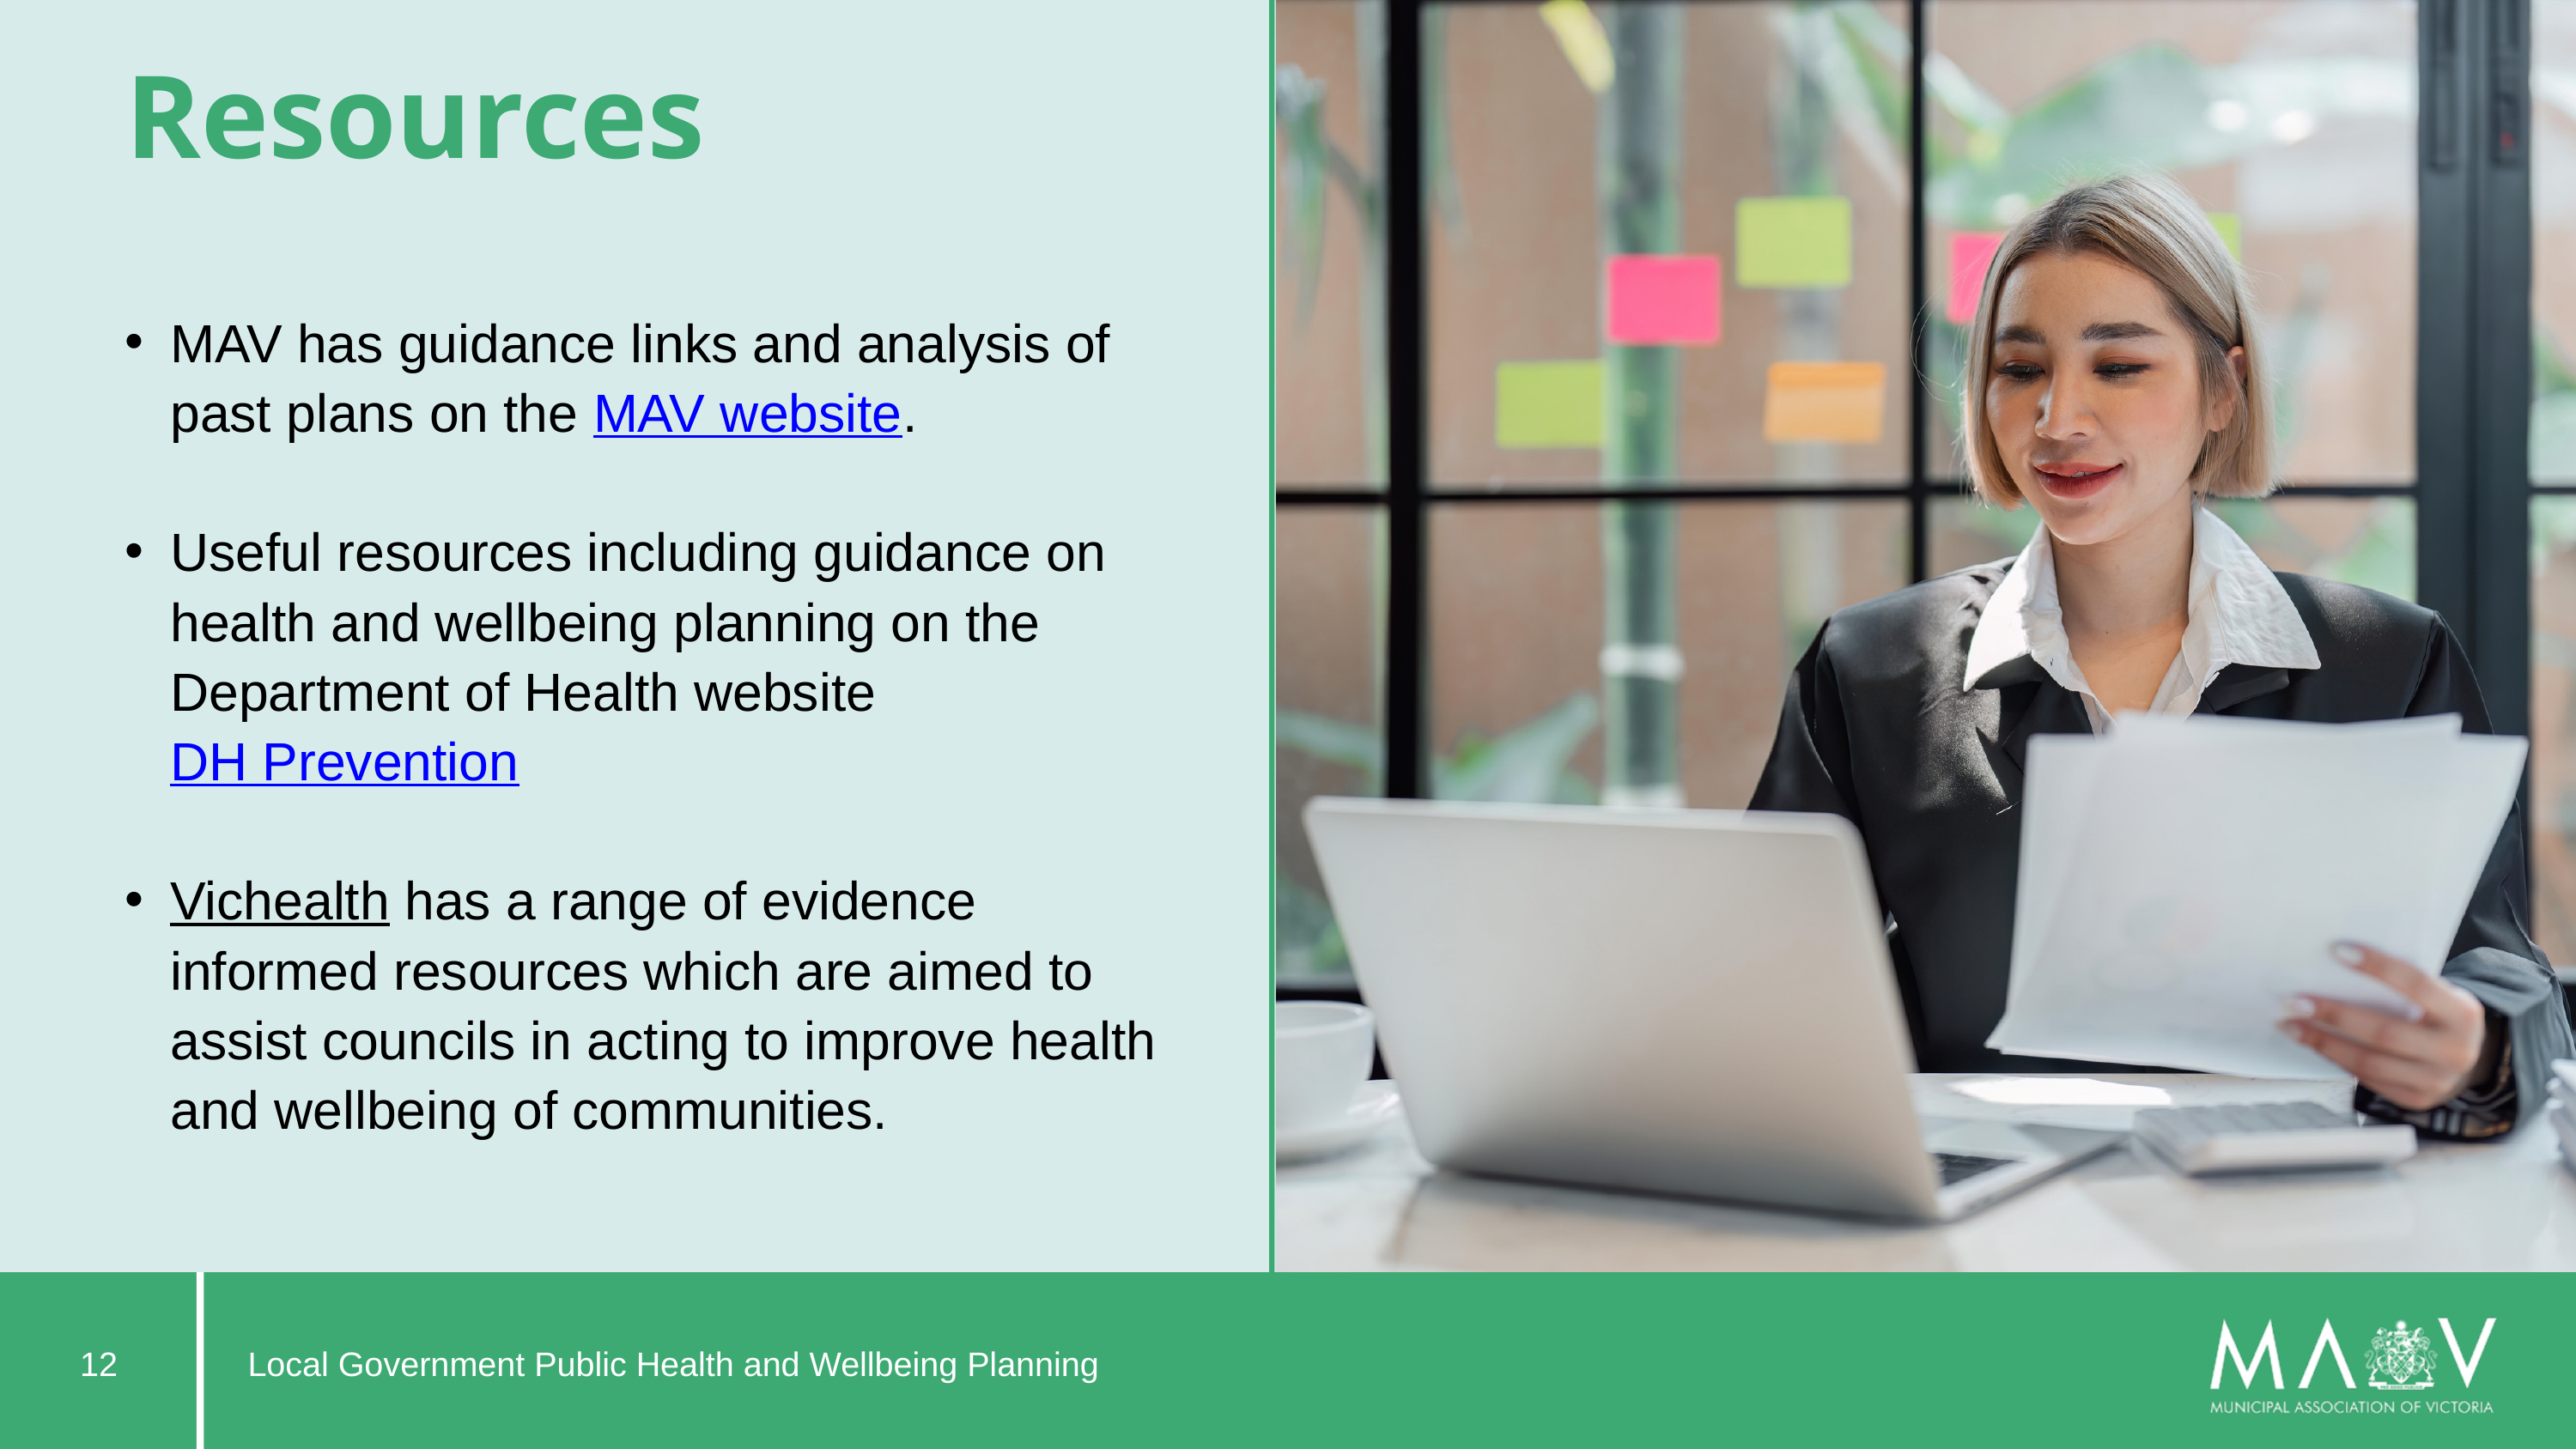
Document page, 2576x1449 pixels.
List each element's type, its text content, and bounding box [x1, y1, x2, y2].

text_box Resources [125, 41, 1929, 182]
text_box MAV has guidance links and analysis of past plans on the MAV website. Useful resources including guidance on health and wellbeing planning on the Department of Health website DH Prevention Vichealth has a range of evidence informed resources which are aimed to assist councils in acting to improve health and wellbeing of communities. [79, 266, 1185, 1210]
text_box [1275, 0, 2576, 1271]
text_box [0, 1271, 2576, 1449]
